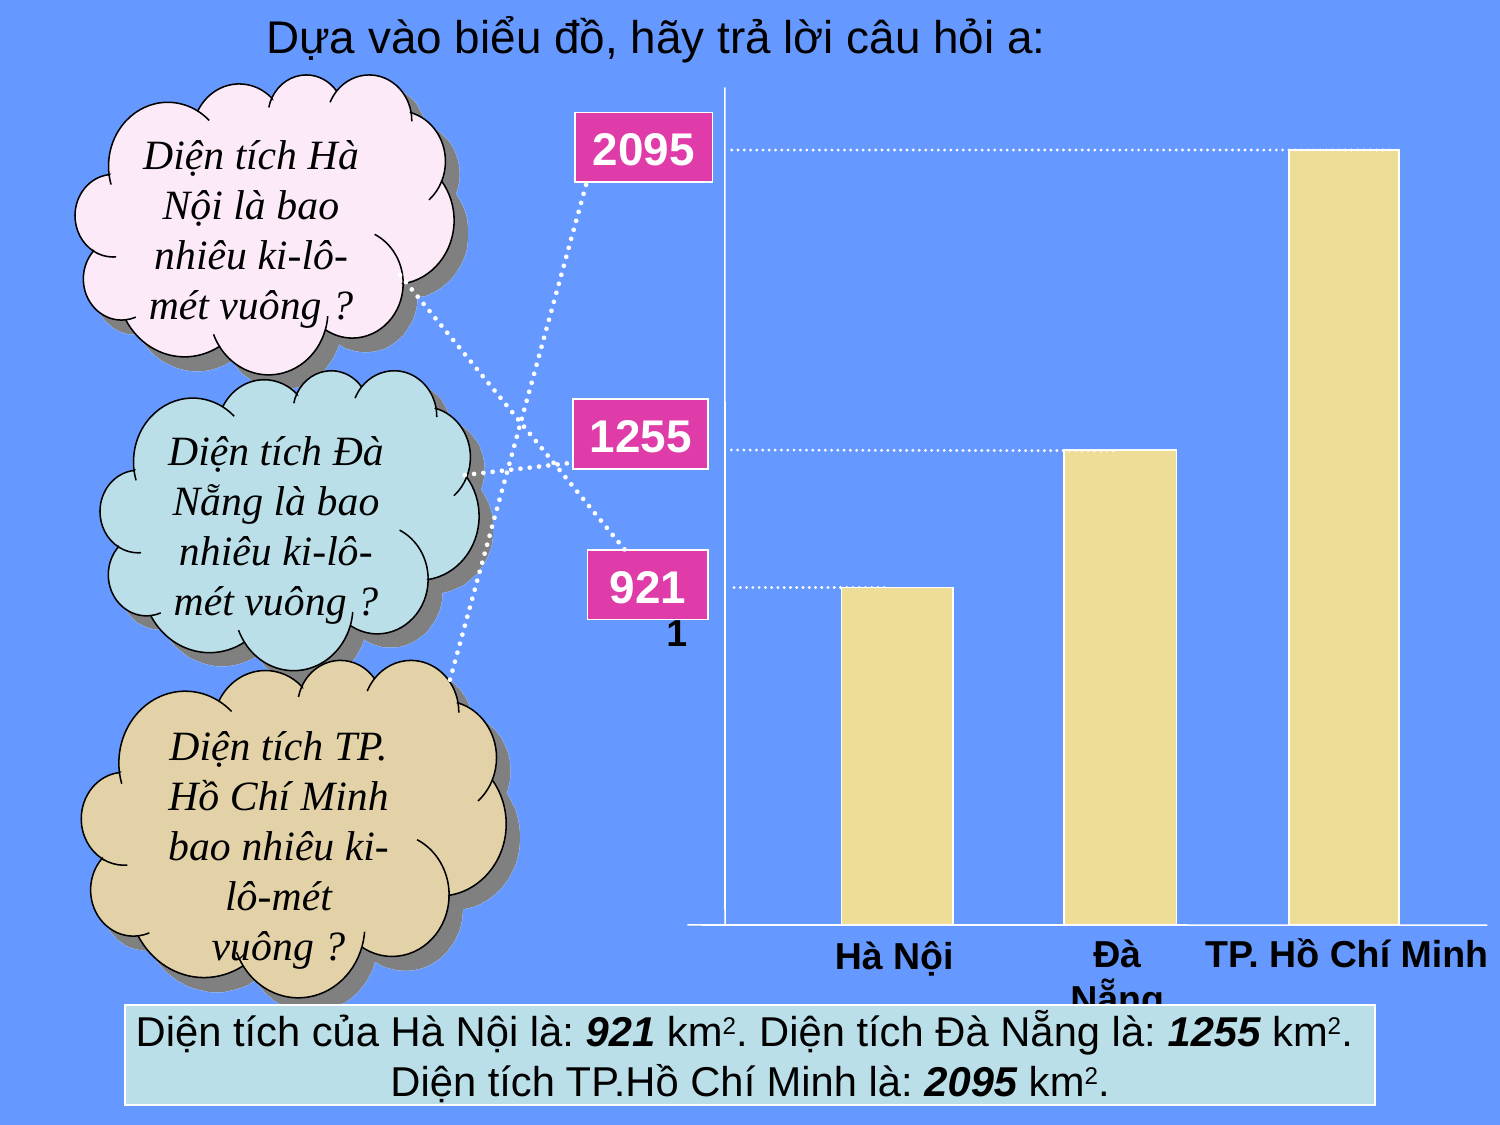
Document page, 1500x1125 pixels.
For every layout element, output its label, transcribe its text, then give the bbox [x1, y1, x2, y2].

text_box Diện tích Đà Nẵng là bao nhiêu ki-lô-mét vuông ? [99, 370, 480, 671]
text_box Diện tích của Hà Nội là: 921 km2. Diện tích Đà Nẵng là: 1255 km2. Diện tích TP.Hồ Chí Minh là: 2095 km2. [125, 1005, 1375, 1106]
text_box [1289, 149, 1400, 922]
text_box 1255 [605, 417, 719, 522]
text_box [841, 587, 954, 924]
text_box Diện tích Hà Nội là bao nhiêu ki-lô-mét vuông ? [75, 74, 455, 375]
text_box 2095 [600, 117, 714, 222]
text_box 921 [632, 556, 721, 662]
text_box 2095 [574, 112, 713, 183]
text_box Dựa vào biểu đồ, hãy trả lời câu hỏi a: [174, 0, 1138, 70]
text_box TP. Hồ Chí Minh [1178, 922, 1500, 983]
text_box 921 [587, 549, 709, 620]
text_box 1255 [572, 399, 709, 469]
text_box Đà Nẵng [1029, 926, 1205, 1005]
text_box [1064, 450, 1177, 922]
text_box Diện tích TP. Hồ Chí Minh bao nhiêu ki-lô-mét vuông ? [81, 660, 507, 998]
text_box Hà Nội [819, 924, 970, 985]
